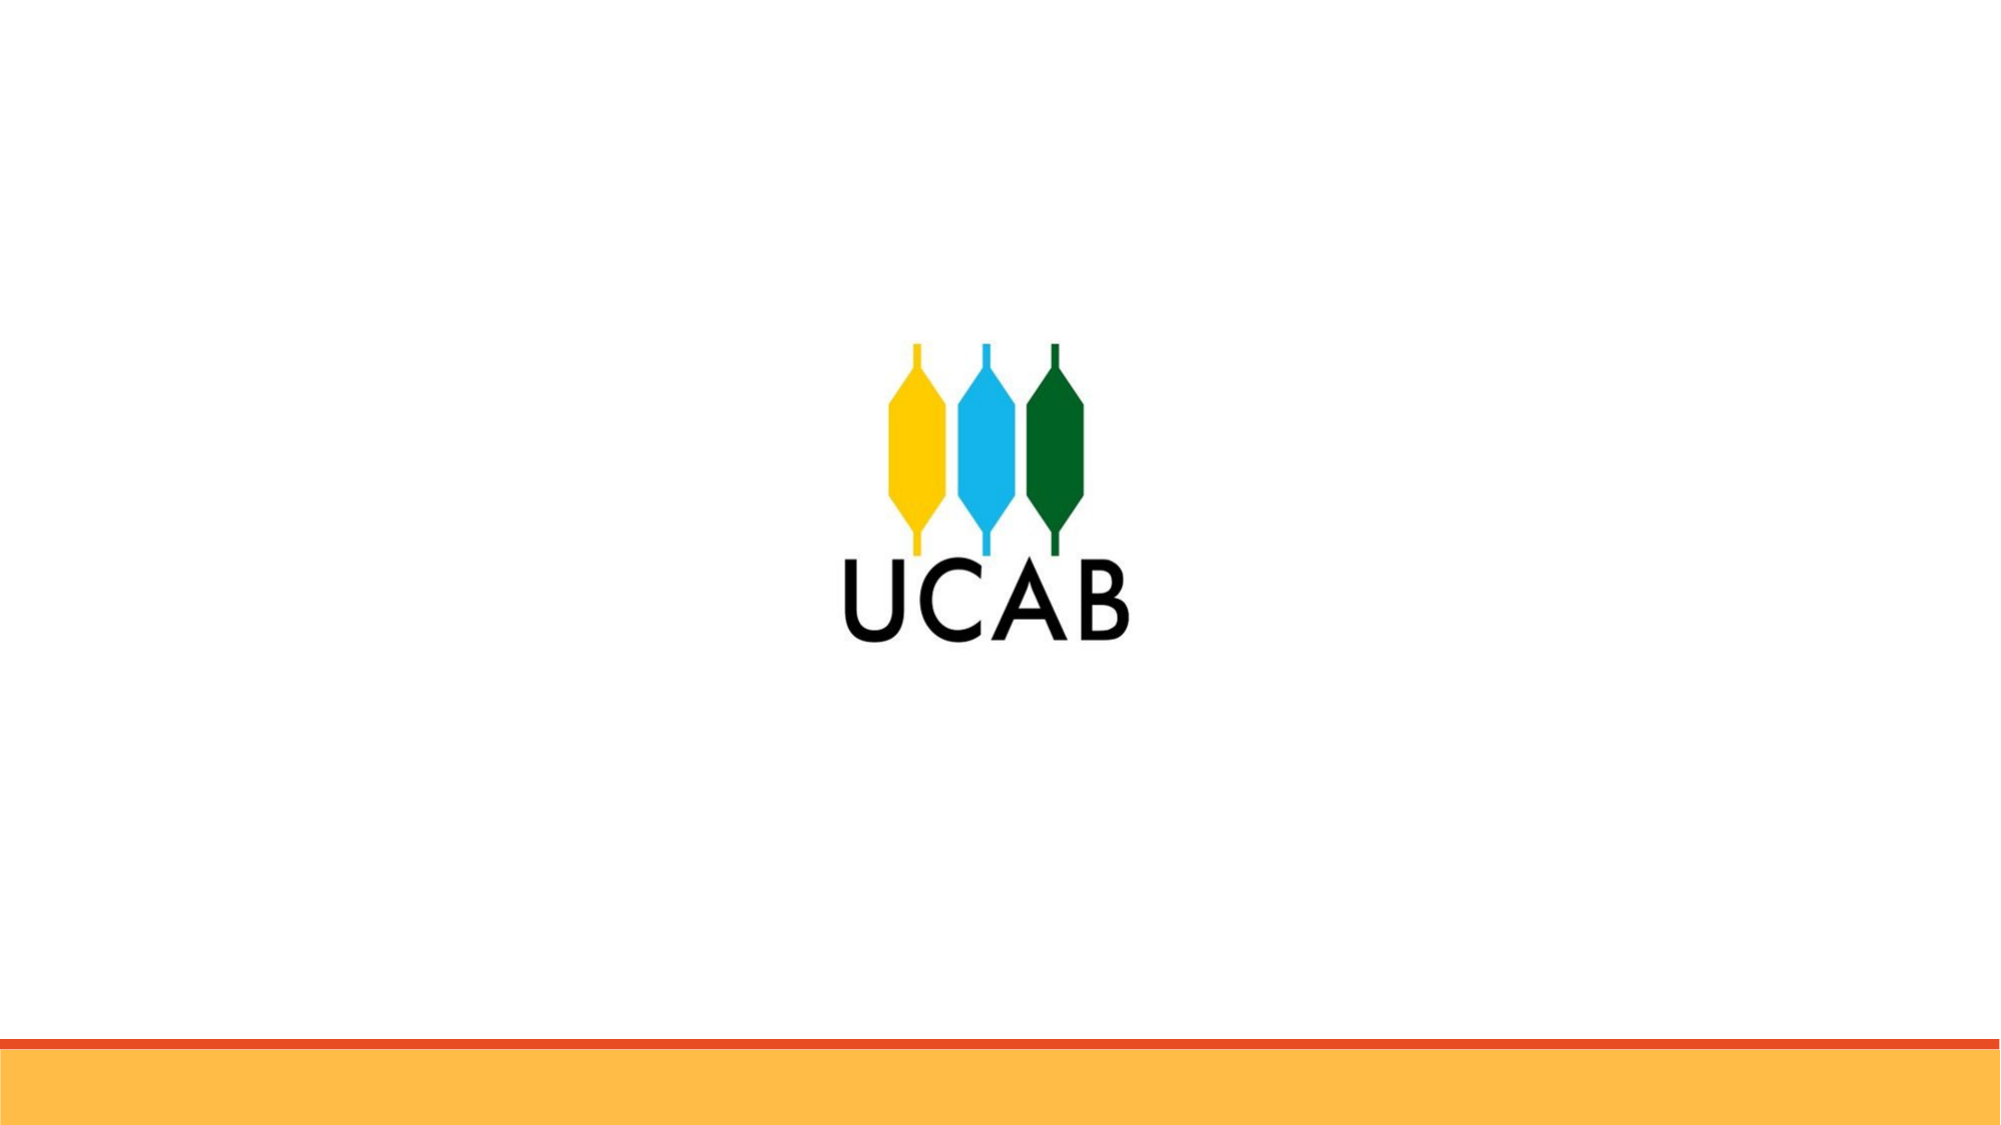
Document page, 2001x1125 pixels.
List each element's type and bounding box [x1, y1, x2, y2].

picture [788, 307, 1188, 716]
